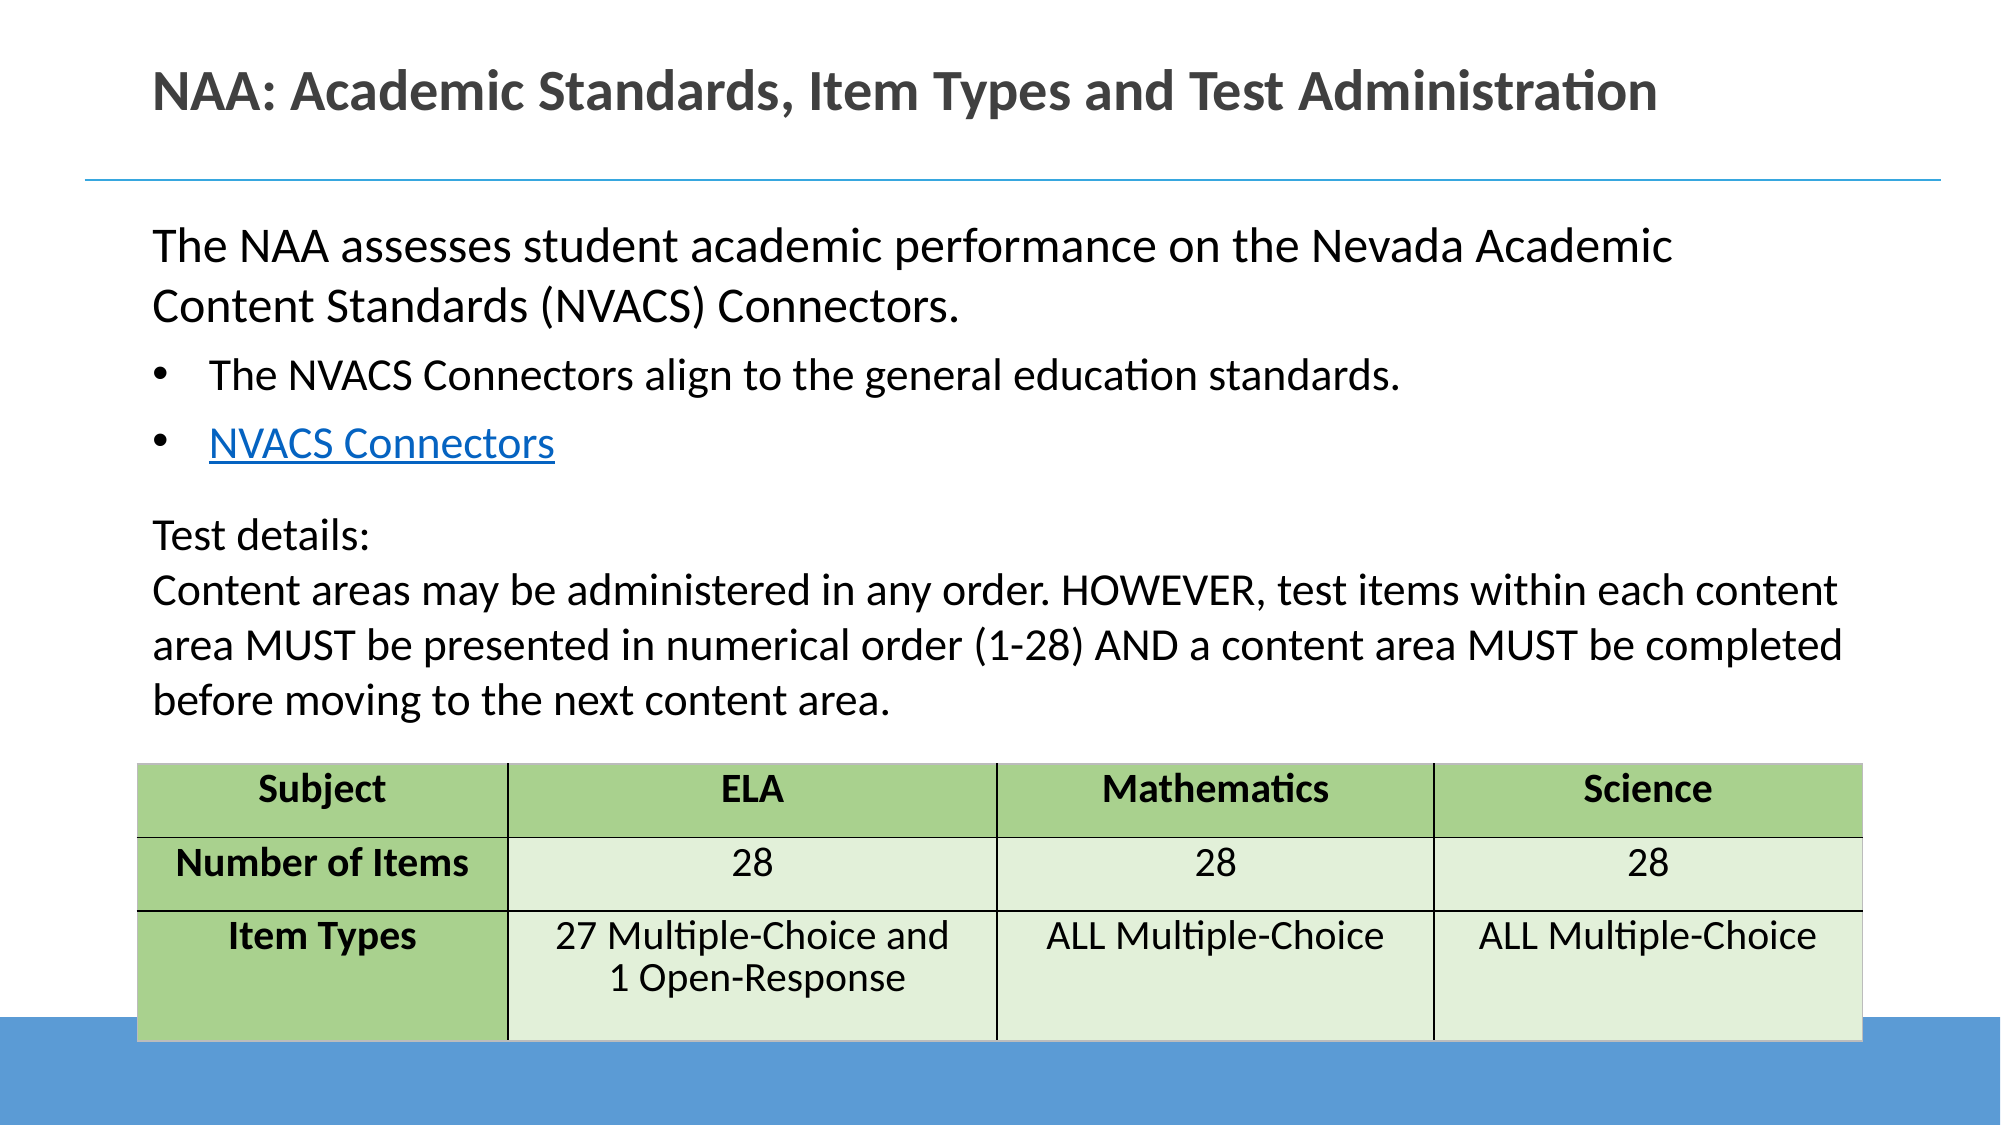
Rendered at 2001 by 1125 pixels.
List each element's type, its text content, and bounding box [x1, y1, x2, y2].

table_cell Item Types [138, 912, 507, 1040]
table_cell 28 [509, 838, 996, 910]
table_cell 28 [998, 838, 1433, 910]
table_cell 27 Multiple-Choice and 1 Open-Response [509, 912, 996, 1040]
table_cell ALL Multiple-Choice [998, 912, 1433, 1040]
table_cell 28 [1435, 838, 1862, 910]
table_cell Number of Items [138, 838, 507, 910]
table_header Mathematics [998, 765, 1433, 837]
table_cell ALL Multiple-Choice [1435, 912, 1862, 1040]
title NAA: Academic Standards, Item Types and Test Administration [137, 3, 1863, 180]
table_header Science [1435, 765, 1862, 837]
table_header Subject [138, 765, 507, 837]
table_header ELA [509, 765, 996, 837]
list The NAA assesses student academic performance on the Nevada Academic Content Standards (NVACS) Connectors. The NVACS Connectors align to the general education standards. NVACS Connectors Test details: Content areas may be administered in any order. HOWEVER, test items within each content area MUST be presented in numerical order (1-28) AND a content area MUST be completed before moving to the next content area. [137, 204, 1863, 710]
